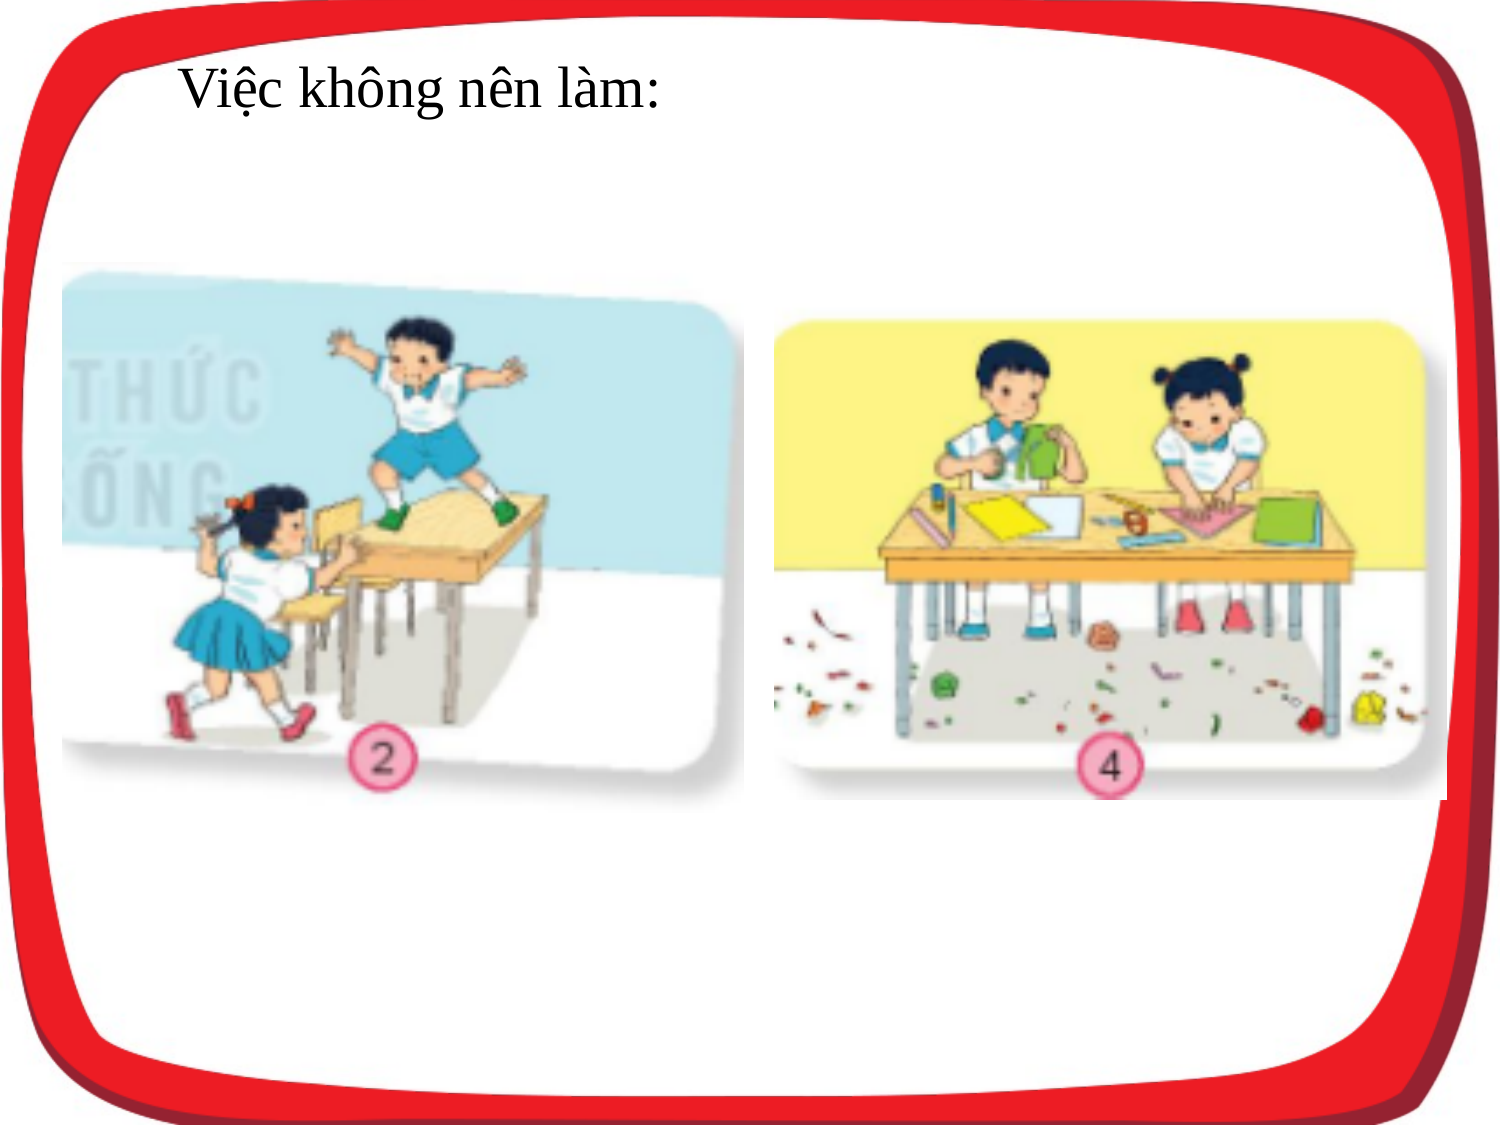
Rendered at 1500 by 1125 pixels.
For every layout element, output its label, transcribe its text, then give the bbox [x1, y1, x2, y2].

picture [0, 0, 1500, 1125]
list Việc không nên làm: [162, 50, 863, 163]
